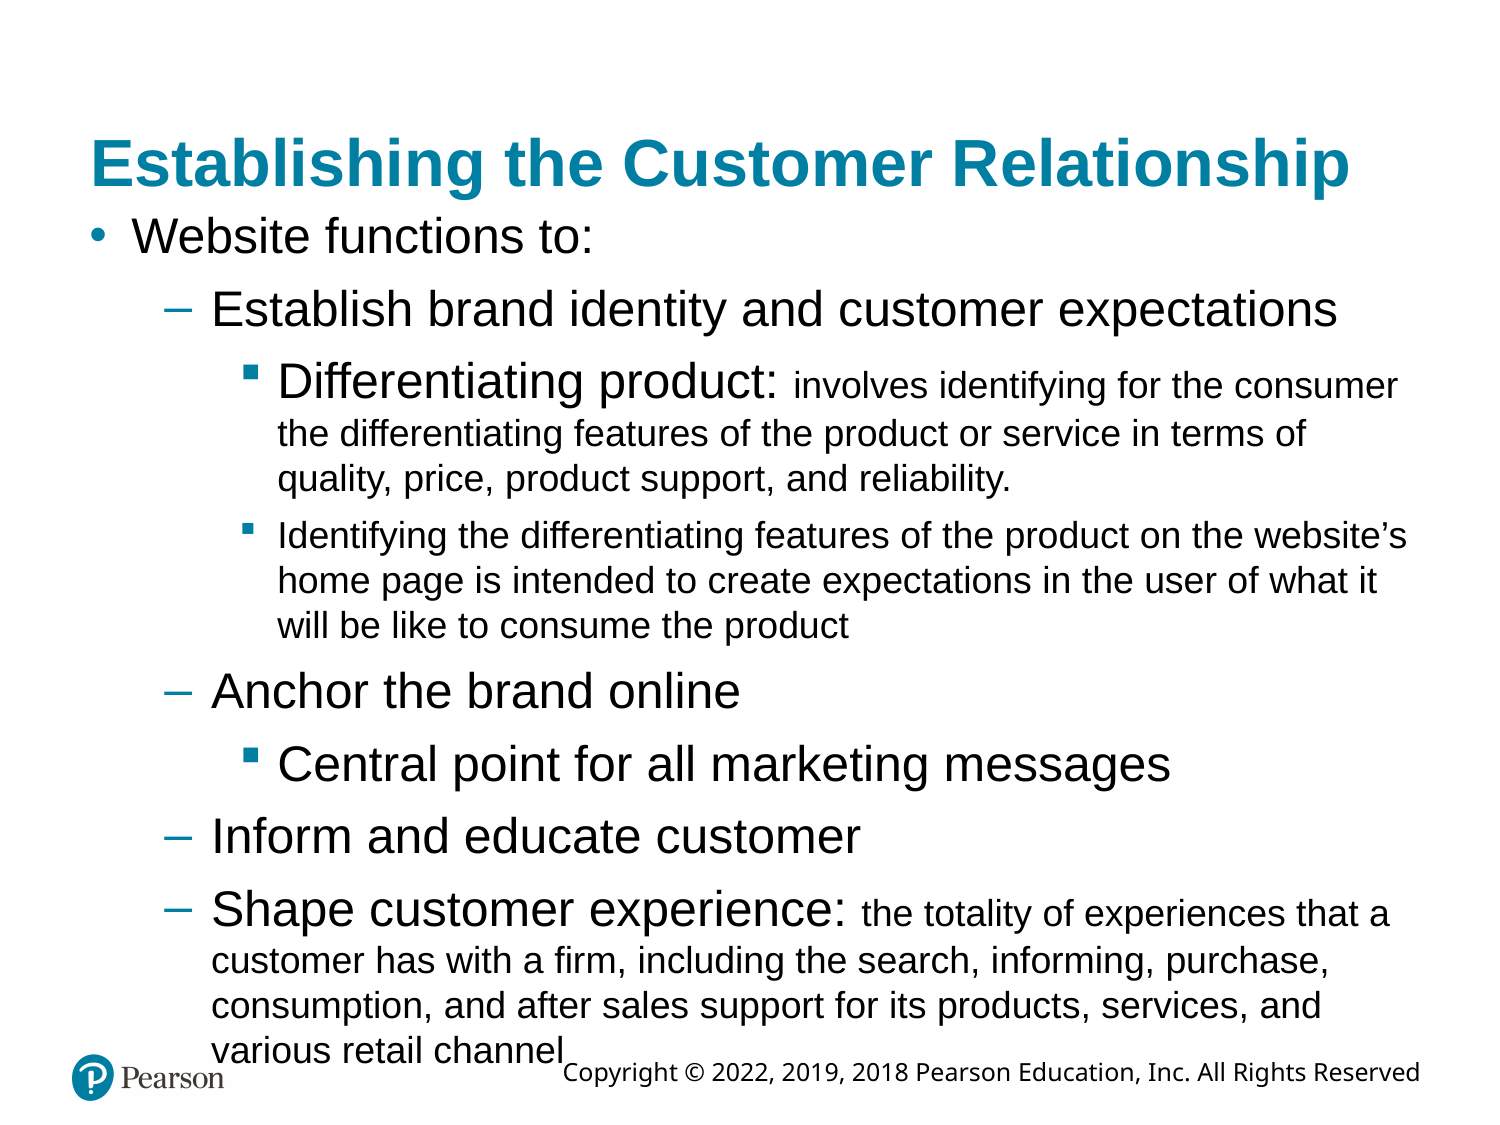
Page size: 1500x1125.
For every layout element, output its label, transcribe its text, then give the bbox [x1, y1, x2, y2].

title Establishing the Customer Relationship [75, 35, 1425, 188]
picture [51, 1053, 245, 1102]
list Website functions to: Establish brand identity and customer expectations Differentiating product: involves identifying for the consumer the differentiating features of the product or service in terms of quality, price, product support, and reliability. Identifying the differentiating features of the product on the website’s home page is intended to create expectations in the user of what it will be like to consume the product Anchor the brand online Central point for all marketing messages Inform and educate customer Shape customer experience: the totality of experiences that a customer has with a firm, including the search, informing, purchase, consumption, and after sales support for its products, services, and various retail channel [74, 188, 1425, 783]
